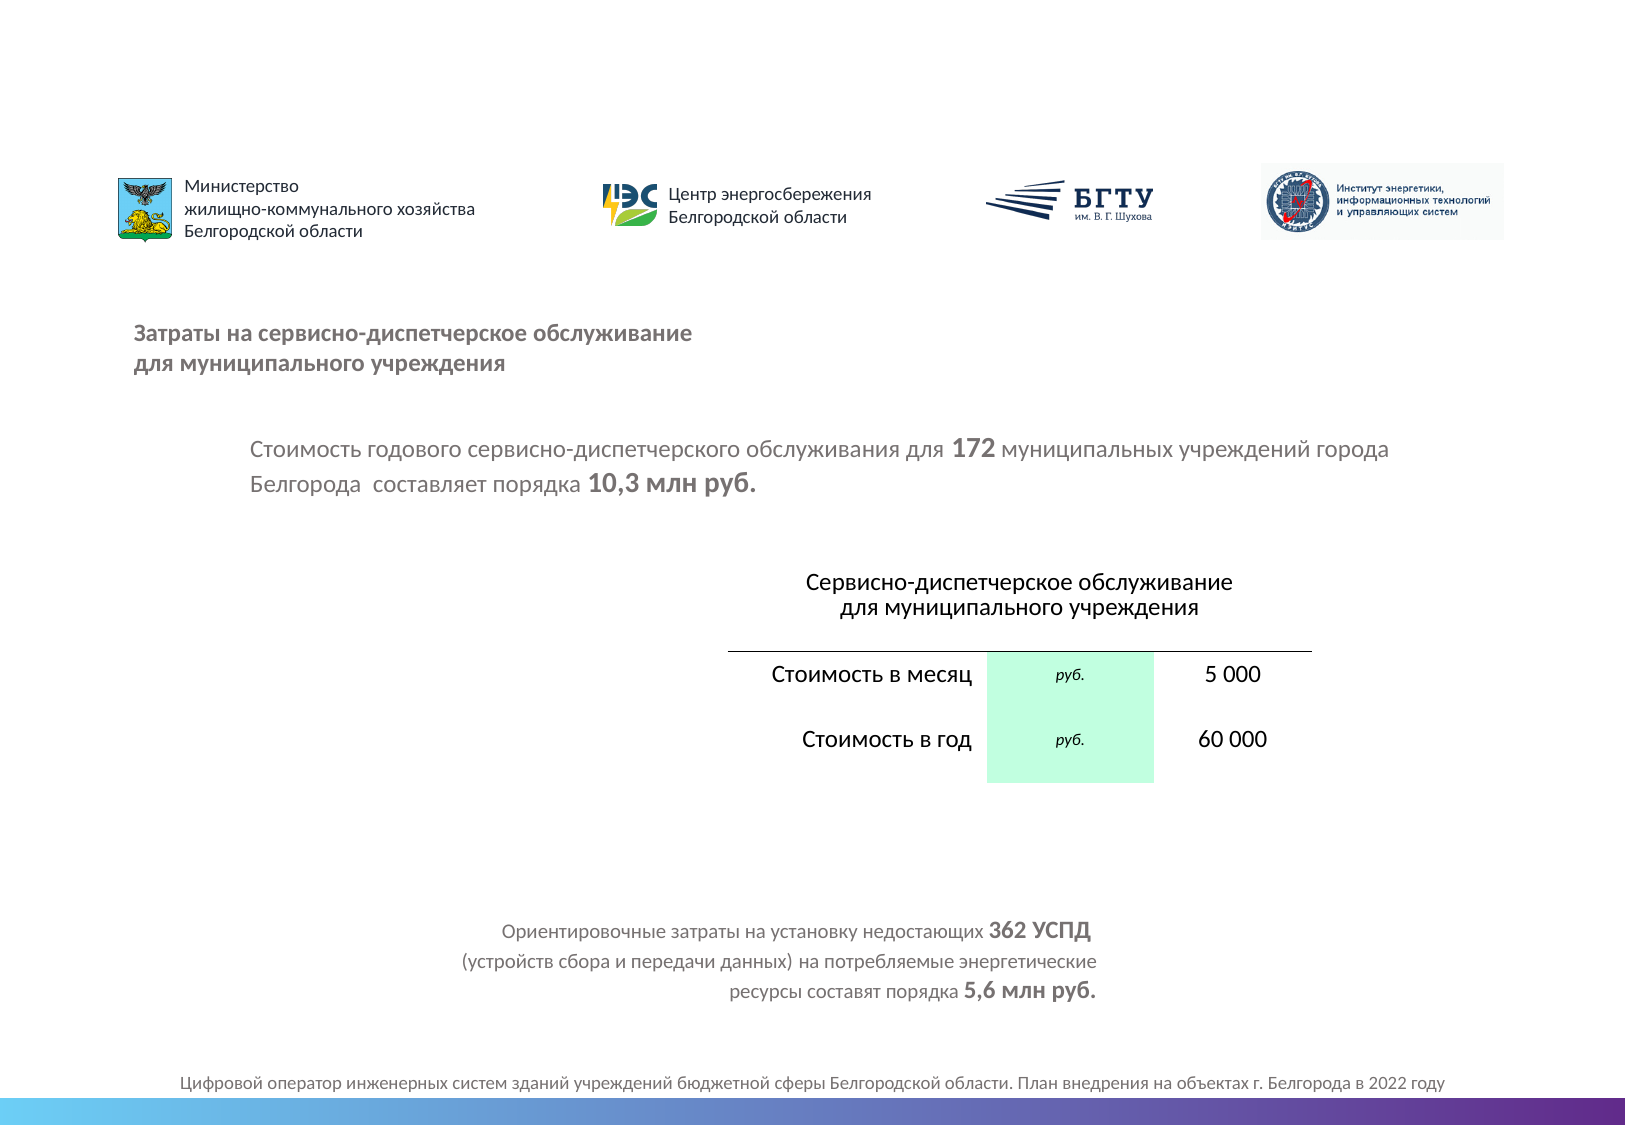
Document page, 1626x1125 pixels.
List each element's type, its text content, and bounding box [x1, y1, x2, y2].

table_header Сервисно-диспетчерское обслуживание для муниципального учреждения [728, 542, 1312, 651]
table_cell 60 000 [1154, 700, 1312, 783]
text_box Цифровой оператор инженерных систем зданий учреждений бюджетной сферы Белгородской области. План внедрения на объектах г. Белгорода в 2022 году [0, 1068, 1625, 1095]
text_box Затраты на сервисно-диспетчерское обслуживание для муниципального учреждения [118, 308, 932, 384]
table_cell 5 000 [1154, 652, 1312, 700]
table_cell руб. [987, 652, 1154, 700]
table_cell руб. [987, 700, 1154, 783]
picture [986, 180, 1153, 222]
picture [603, 184, 657, 226]
text_box Министерство жилищно-коммунального хозяйства Белгородской области [169, 166, 543, 249]
text_box Центр энергосбережения Белгородской области [653, 175, 915, 235]
picture [118, 178, 172, 243]
table_cell Стоимость в месяц [728, 652, 987, 700]
text_box [0, 1097, 1625, 1125]
table_cell Стоимость в год [728, 700, 987, 783]
picture [1260, 163, 1504, 240]
text_box Ориентировочные затраты на установку недостающих 362 УСПД (устройств сбора и передачи данных) на потребляемые энергетические ресурсы составят порядка 5,6 млн руб. [375, 869, 1113, 1049]
text_box Стоимость годового сервисно-диспетчерского обслуживания для 172 муниципальных учреждений города Белгорода составляет порядка 10,3 млн руб. [235, 420, 1426, 506]
